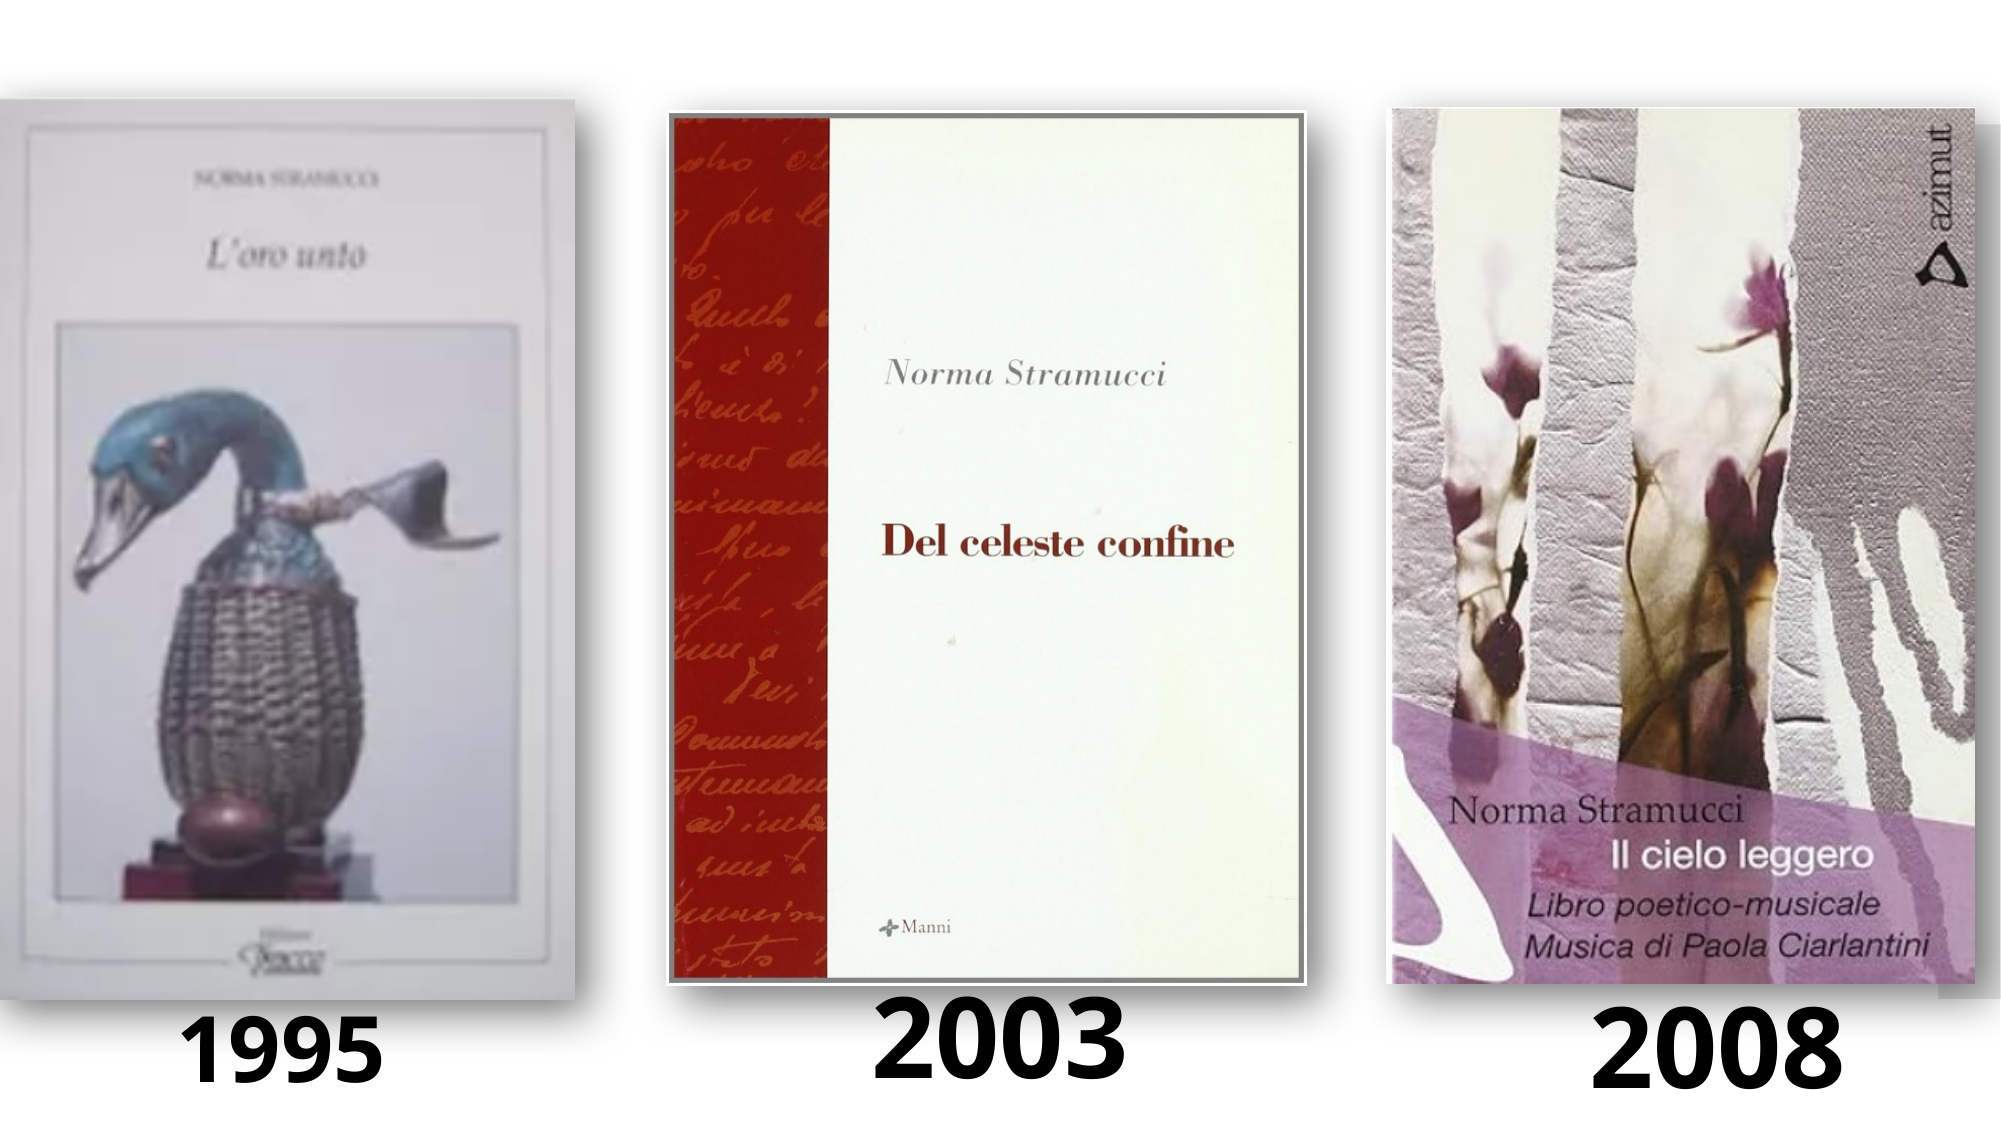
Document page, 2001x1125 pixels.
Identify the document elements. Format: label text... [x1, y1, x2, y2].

text_box 2003 [768, 987, 1232, 1109]
text_box 1995 [49, 1000, 513, 1109]
picture [1385, 107, 1975, 985]
picture [666, 110, 1307, 987]
picture [0, 97, 576, 1000]
text_box 2008 [1425, 968, 2000, 1119]
